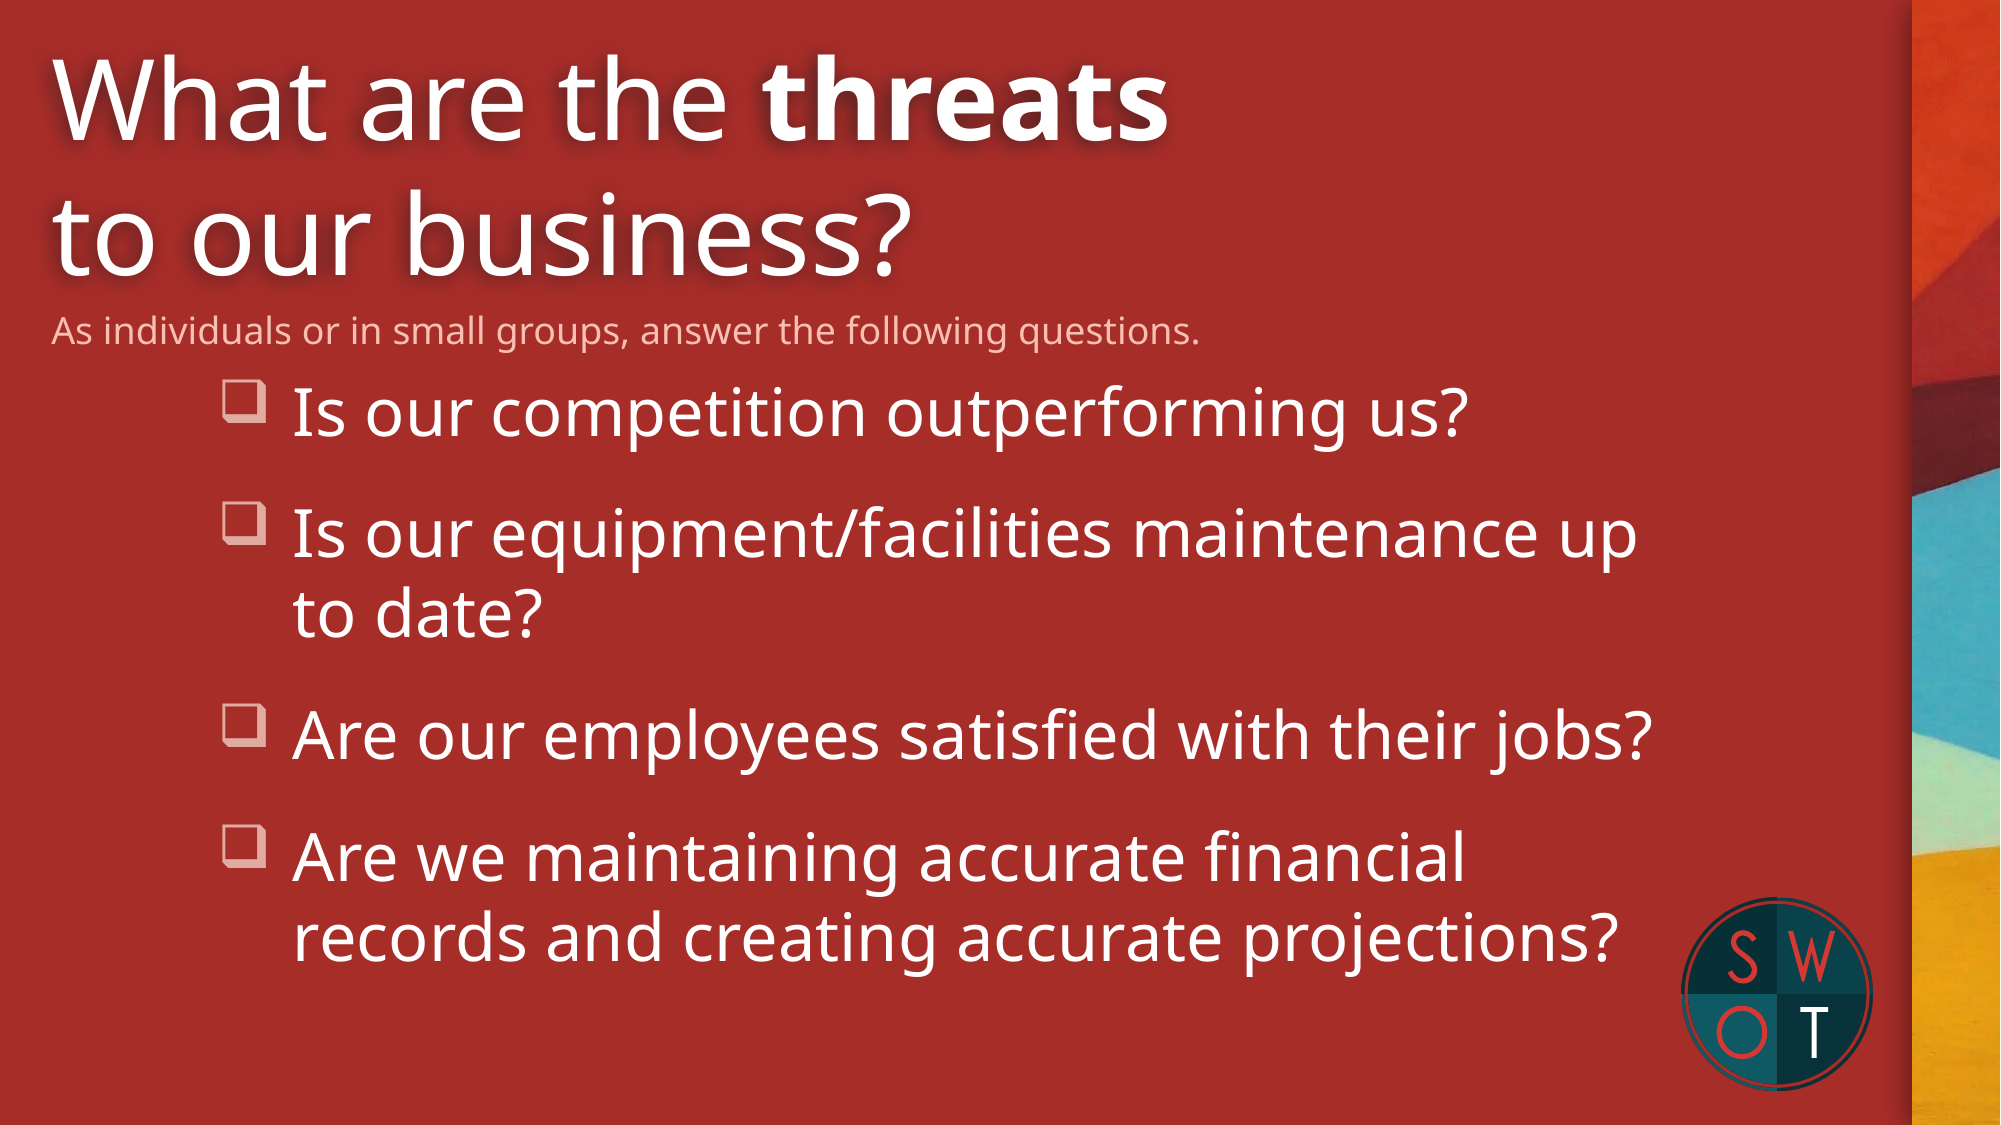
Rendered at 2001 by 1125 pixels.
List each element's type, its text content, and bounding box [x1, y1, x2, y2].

picture [1912, 0, 2000, 1125]
text_box Is our competition outperforming us? Is our equipment/facilities maintenance up to date? Are our employees satisfied with their jobs? Are we maintaining accurate financial records and creating accurate projections? [202, 362, 1690, 982]
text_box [1680, 897, 1873, 1091]
text_box As individuals or in small groups, answer the following questions. [36, 299, 1653, 360]
text_box What are the threats to our business? [36, 20, 1257, 299]
